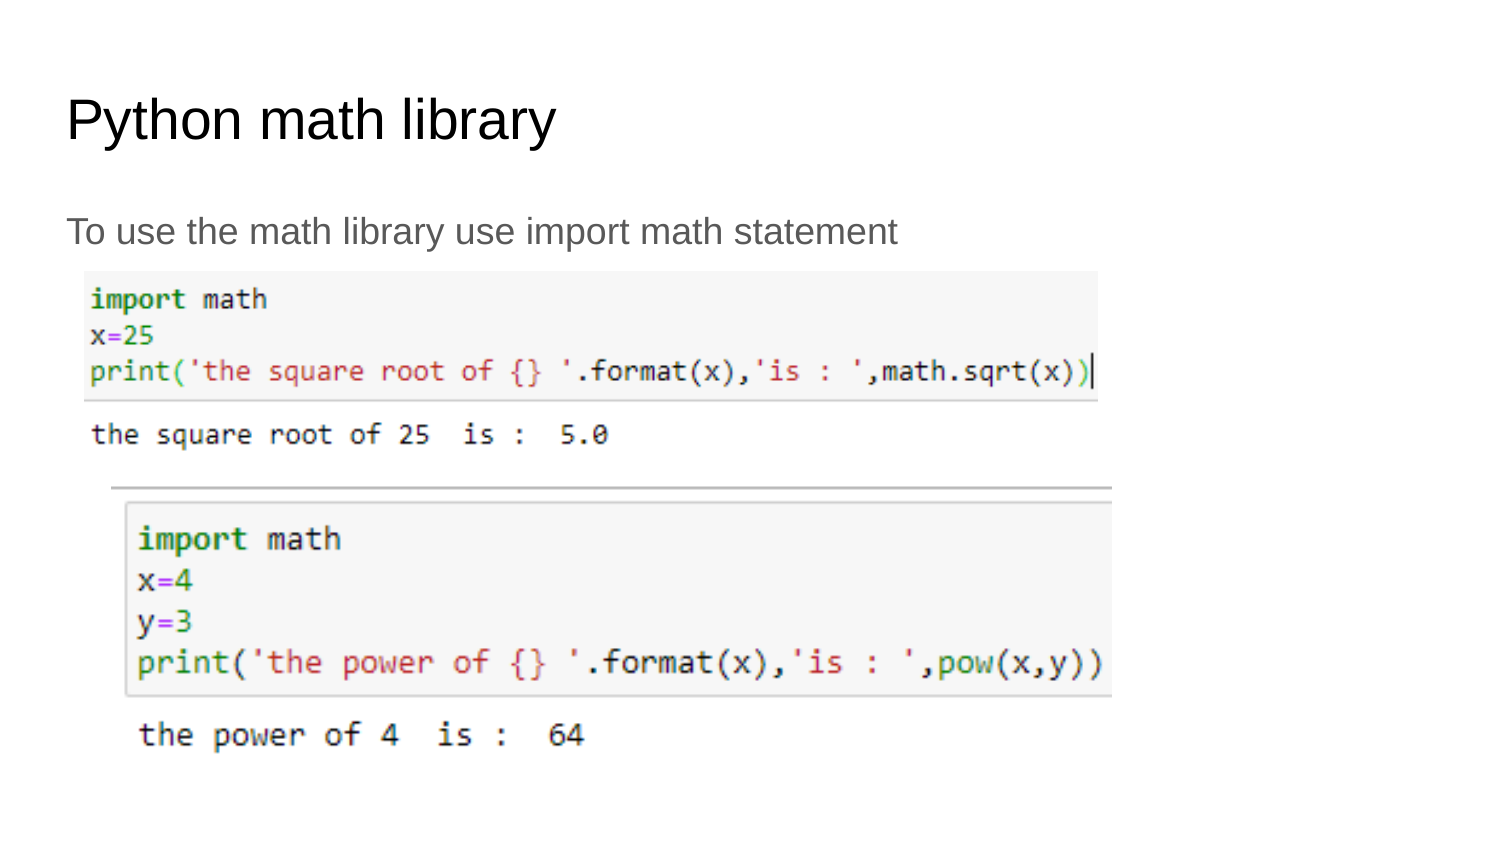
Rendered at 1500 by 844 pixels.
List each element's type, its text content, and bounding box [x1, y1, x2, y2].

picture [84, 271, 1098, 474]
list To use the math library use import math statement [51, 189, 1449, 750]
title Python math library [51, 72, 1449, 167]
picture [111, 484, 1112, 768]
